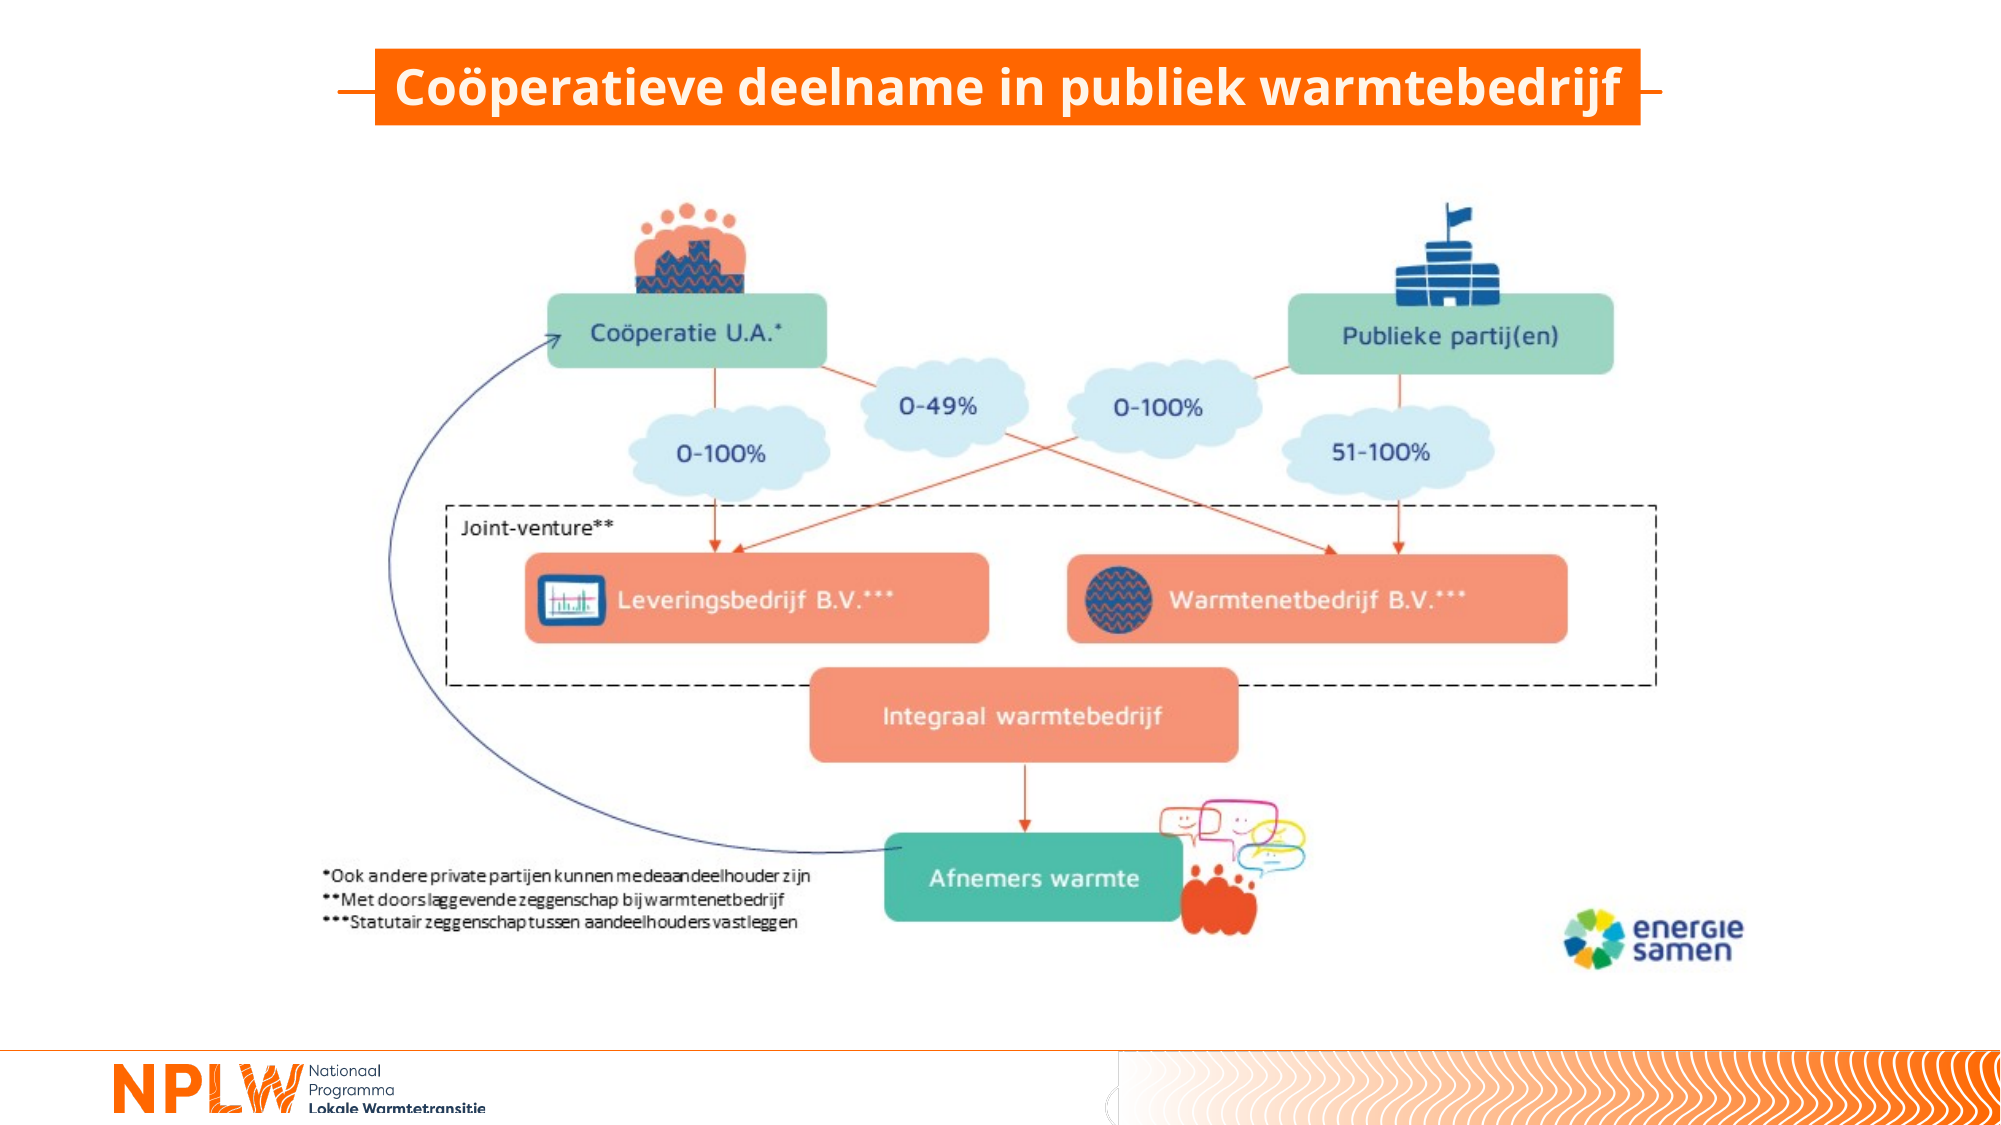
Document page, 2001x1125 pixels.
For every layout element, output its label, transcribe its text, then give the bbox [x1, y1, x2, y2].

title Coöperatieve deelname in publiek warmtebedrijf [375, 48, 1641, 126]
picture [271, 133, 1797, 992]
